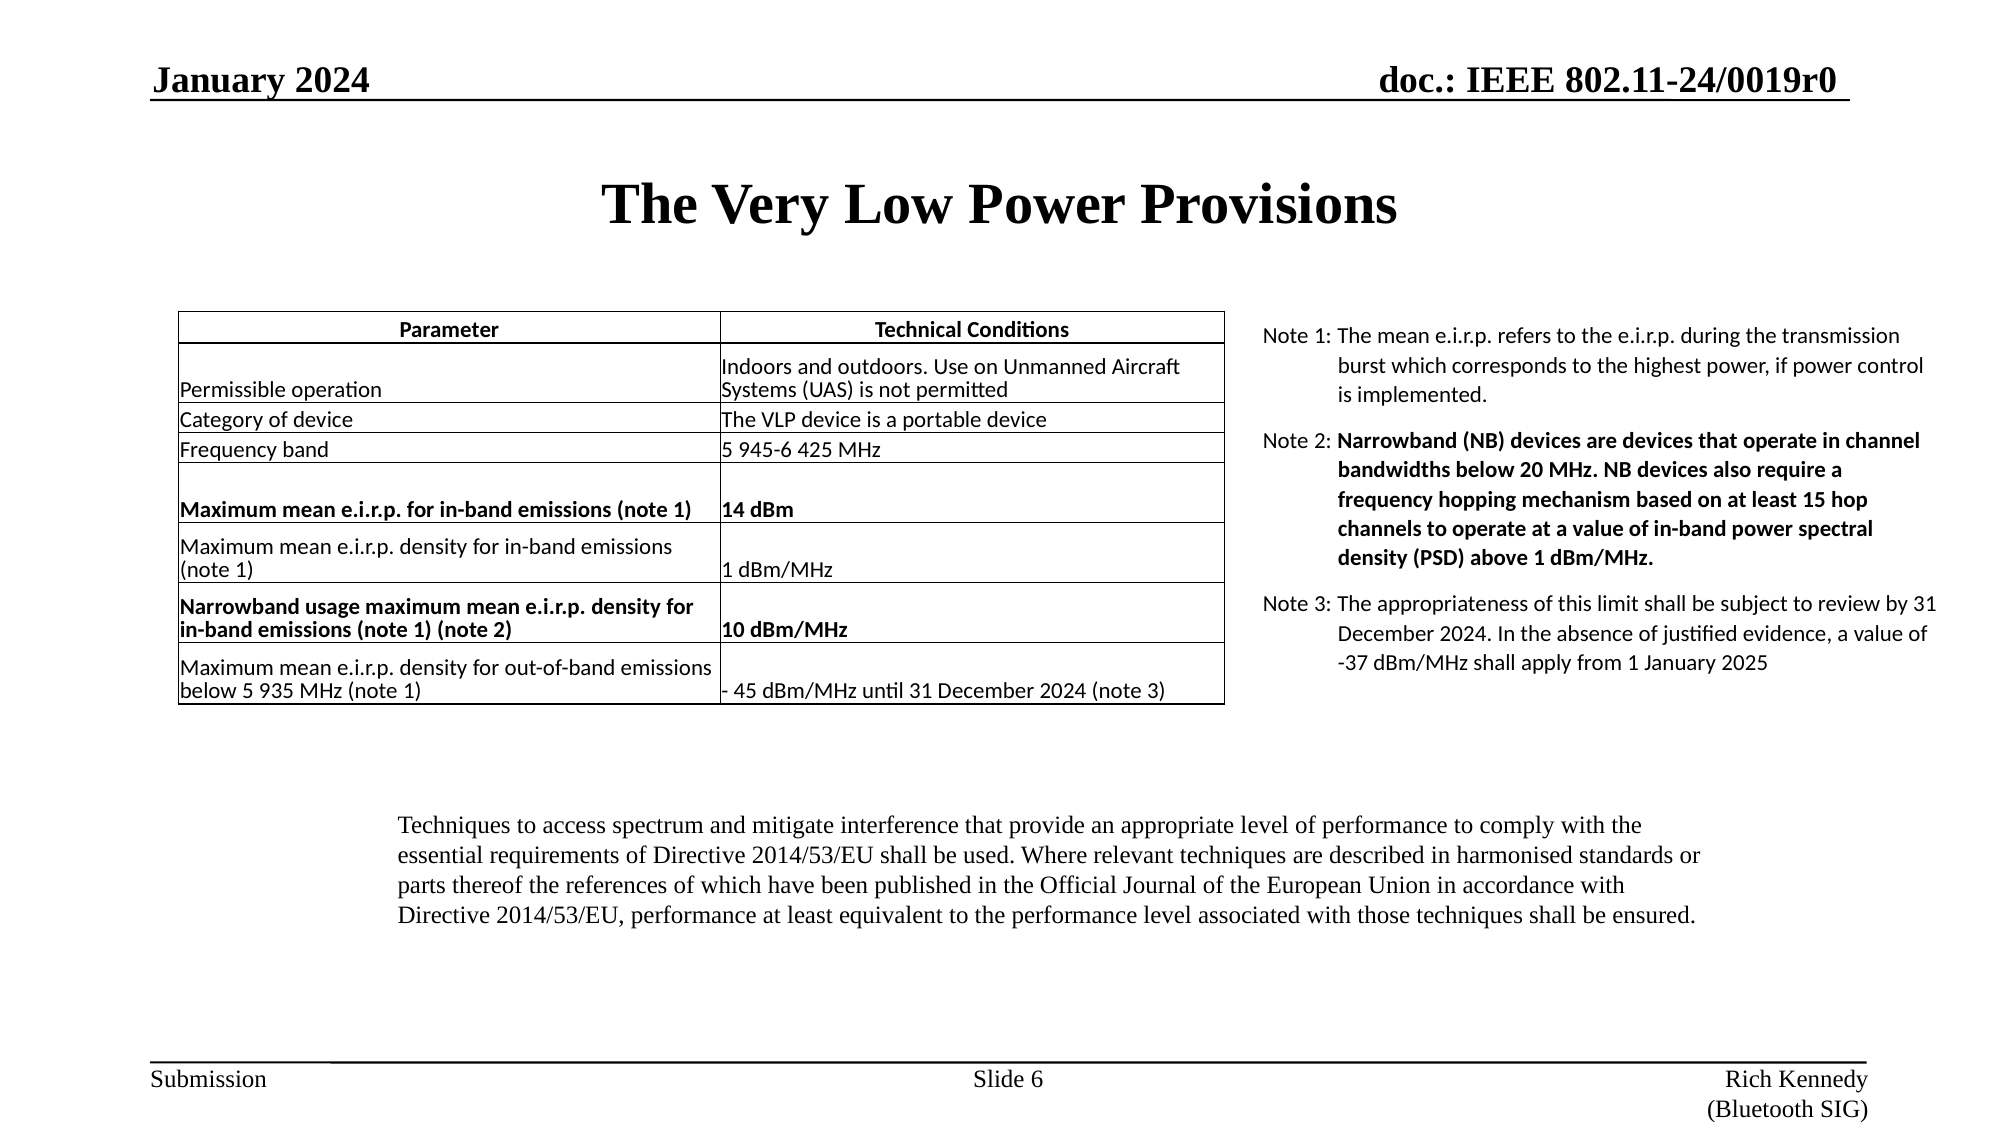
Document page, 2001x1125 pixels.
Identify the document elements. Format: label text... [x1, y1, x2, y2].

table_cell The VLP device is a portable device [721, 403, 1224, 432]
table_cell 14 dBm [721, 463, 1224, 522]
table_header Parameter [179, 312, 720, 342]
table_cell Maximum mean e.i.r.p. density for in-band emissions (note 1) [179, 523, 720, 582]
footer Rich Kennedy (Bluetooth SIG) [1621, 1061, 1870, 1093]
table_cell Maximum mean e.i.r.p. density for out-of-band emissions below 5 935 MHz (note 1) [179, 643, 720, 703]
slide_number Slide 6 [964, 1061, 1053, 1093]
table_cell Frequency band [179, 433, 720, 462]
table_cell Narrowband usage maximum mean e.i.r.p. density for in-band emissions (note 1) (note 2) [179, 583, 720, 642]
title The Very Low Power Provisions [150, 112, 1850, 288]
table_cell 10 dBm/MHz [721, 583, 1224, 642]
table_header Technical Conditions [721, 312, 1224, 342]
text_box Techniques to access spectrum and mitigate interference that provide an appropriate level of performance to comply with the essential requirements of Directive 2014/53/EU shall be used. Where relevant techniques are described in harmonised standards or parts thereof the references of which have been published in the Official Journal of the European Union in accordance with Directive 2014/53/EU, performance at least equivalent to the performance level associated with those techniques shall be ensured. [382, 801, 1722, 936]
table_cell 5 945-6 425 MHz [721, 433, 1224, 462]
table_cell 1 dBm/MHz [721, 523, 1224, 582]
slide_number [152, 54, 412, 101]
table_cell Permissible operation [179, 344, 720, 402]
table_cell - 45 dBm/MHz until 31 December 2024 (note 3) [721, 643, 1224, 703]
text_box Note 1: The mean e.i.r.p. refers to the e.i.r.p. during the transmission burst which corresponds to the highest power, if power control is implemented. Note 2: Narrowband (NB) devices are devices that operate in channel bandwidths below 20 MHz. NB devices also require a frequency hopping mechanism based on at least 15 hop channels to operate at a value of in-band power spectral density (PSD) above 1 dBm/MHz. Note 3: The appropriateness of this limit shall be subject to review by 31 December 2024. In the absence of justified evidence, a value of -37 dBm/MHz shall apply from 1 January 2025 [1248, 311, 1954, 683]
table_cell Category of device [179, 403, 720, 432]
table_cell Maximum mean e.i.r.p. for in-band emissions (note 1) [179, 463, 720, 522]
table_cell Indoors and outdoors. Use on Unmanned Aircraft Systems (UAS) is not permitted [721, 344, 1224, 402]
